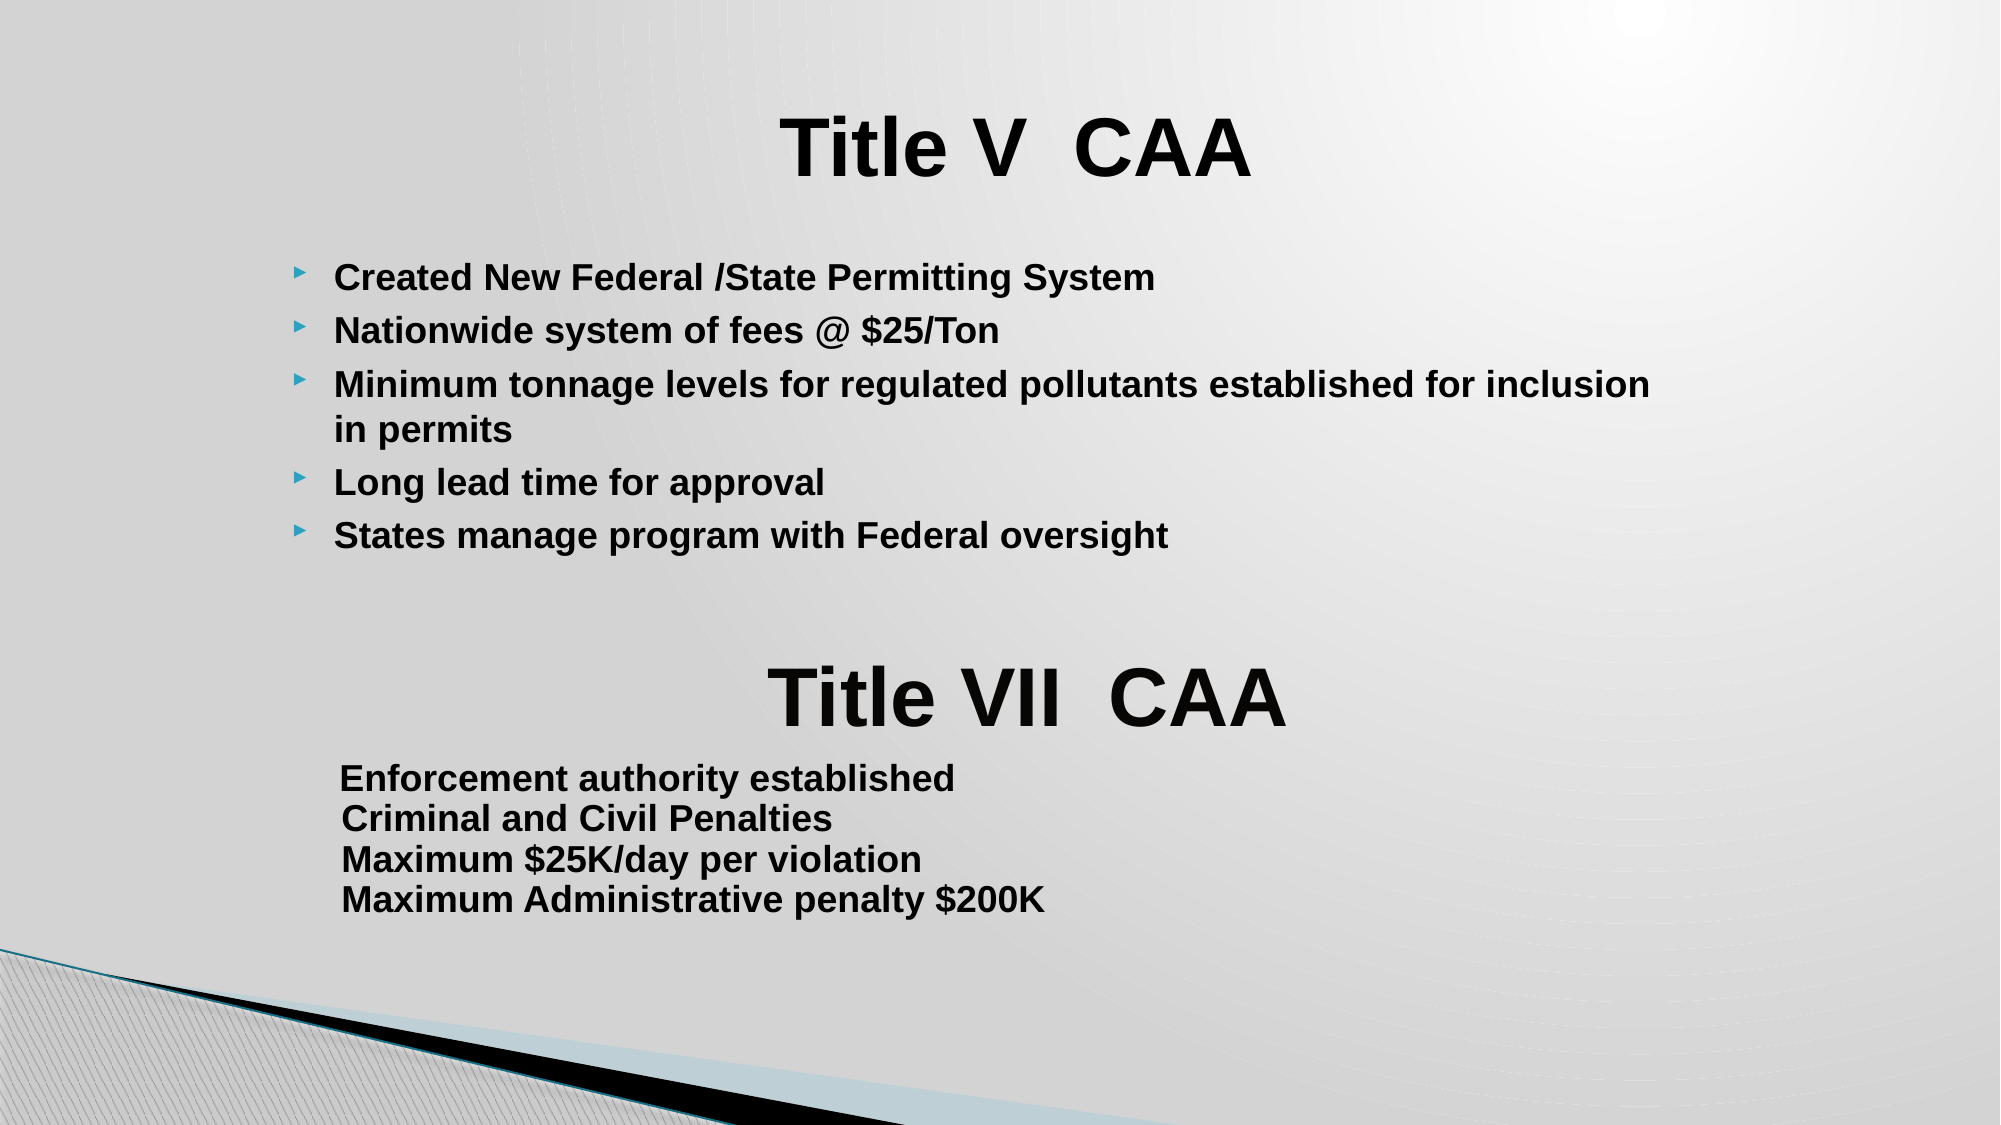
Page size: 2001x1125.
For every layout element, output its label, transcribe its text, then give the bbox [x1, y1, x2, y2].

title Title V CAA [337, 87, 1407, 229]
text_box Enforcement authority established Criminal and Civil Penalties Maximum $25K/day per violation Maximum Administrative penalty $200K [305, 751, 1366, 929]
text_box Title VII CAA [752, 635, 1305, 751]
list Created New Federal /State Permitting System Nationwide system of fees @ $25/Ton Minimum tonnage levels for regulated pollutants established for inclusion in permits Long lead time for approval States manage program with Federal oversight [262, 247, 1695, 801]
